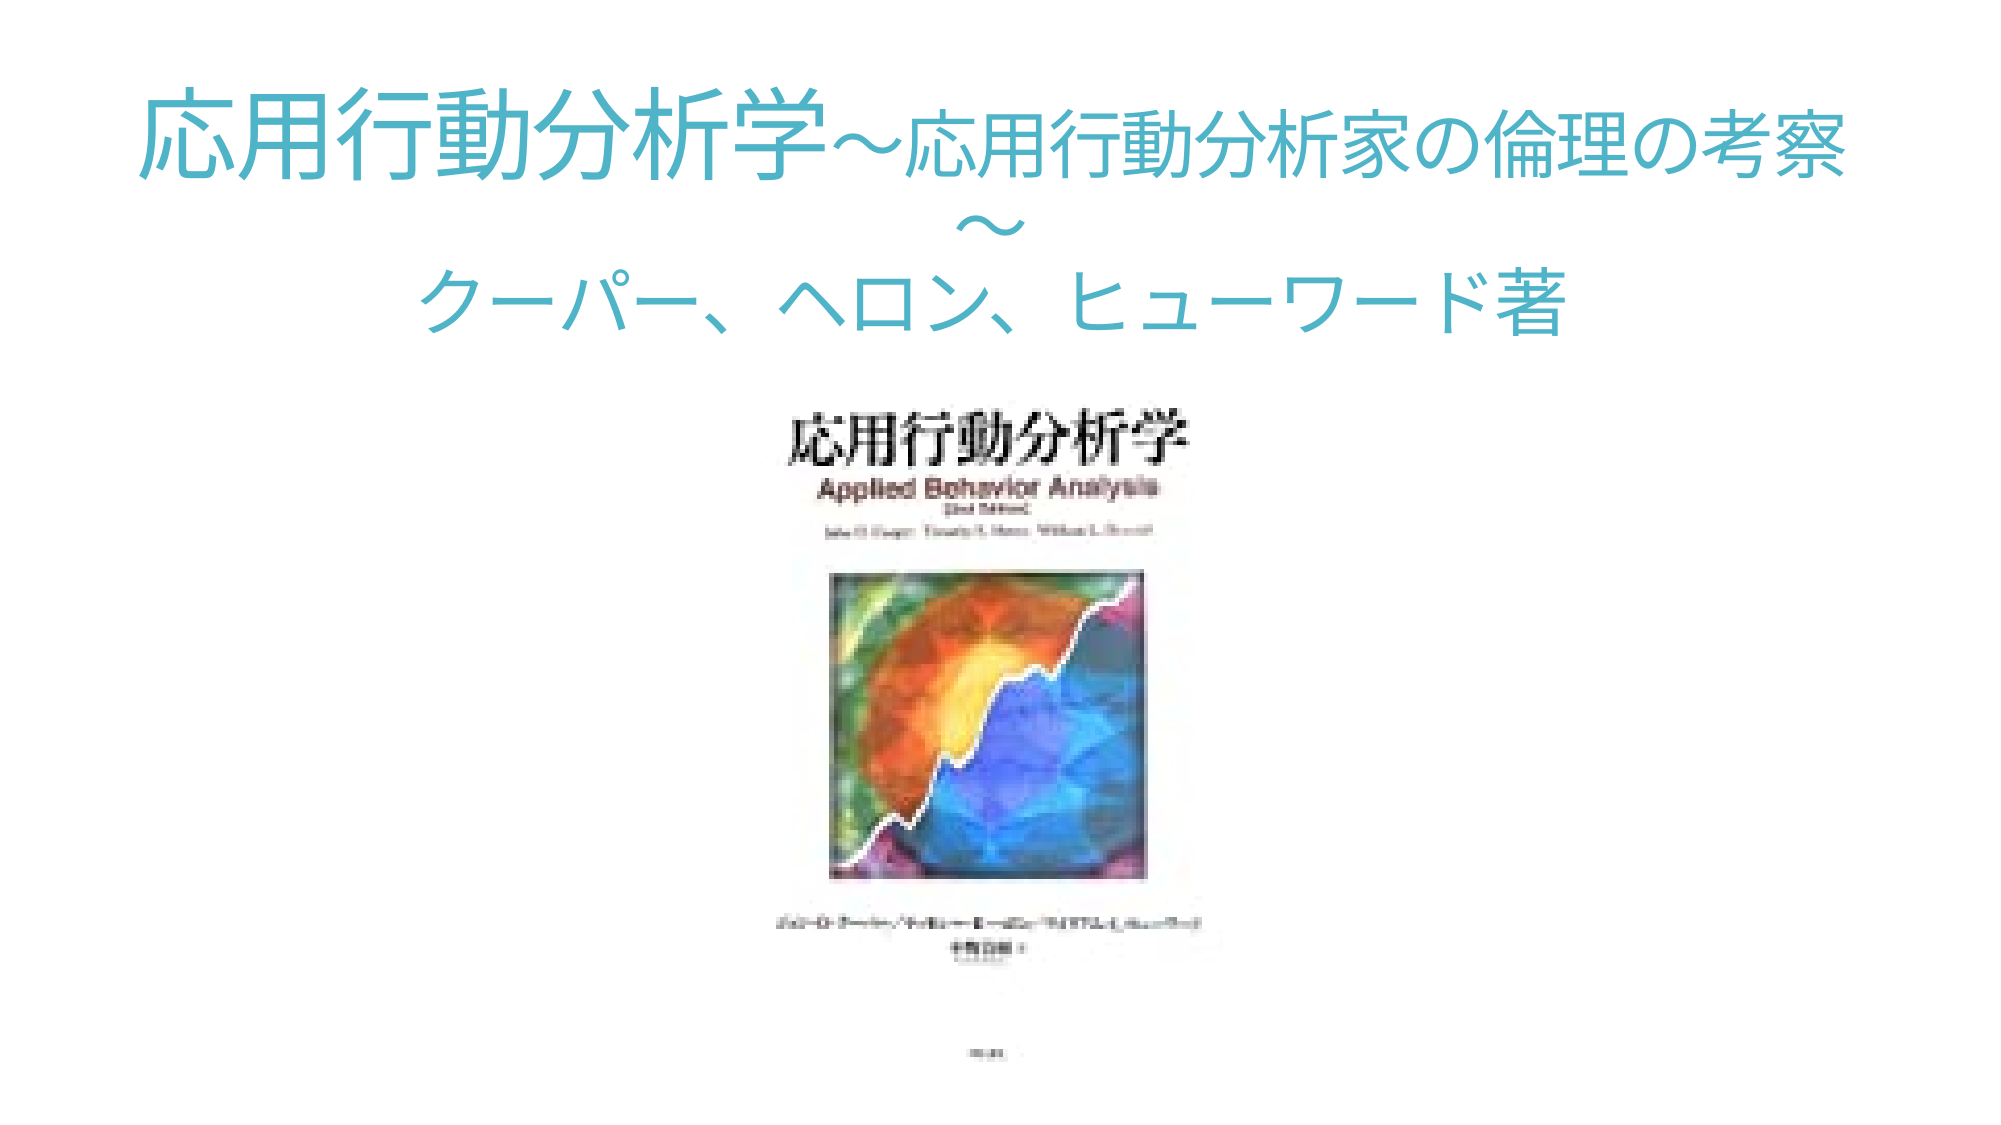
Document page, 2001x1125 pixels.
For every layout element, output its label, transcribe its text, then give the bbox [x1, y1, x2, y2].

title 応用行動分析学～応用行動分析家の倫理の考察～ クーパー、ヘロン、ヒューワード著 [107, 81, 1875, 354]
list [660, 400, 1323, 1063]
